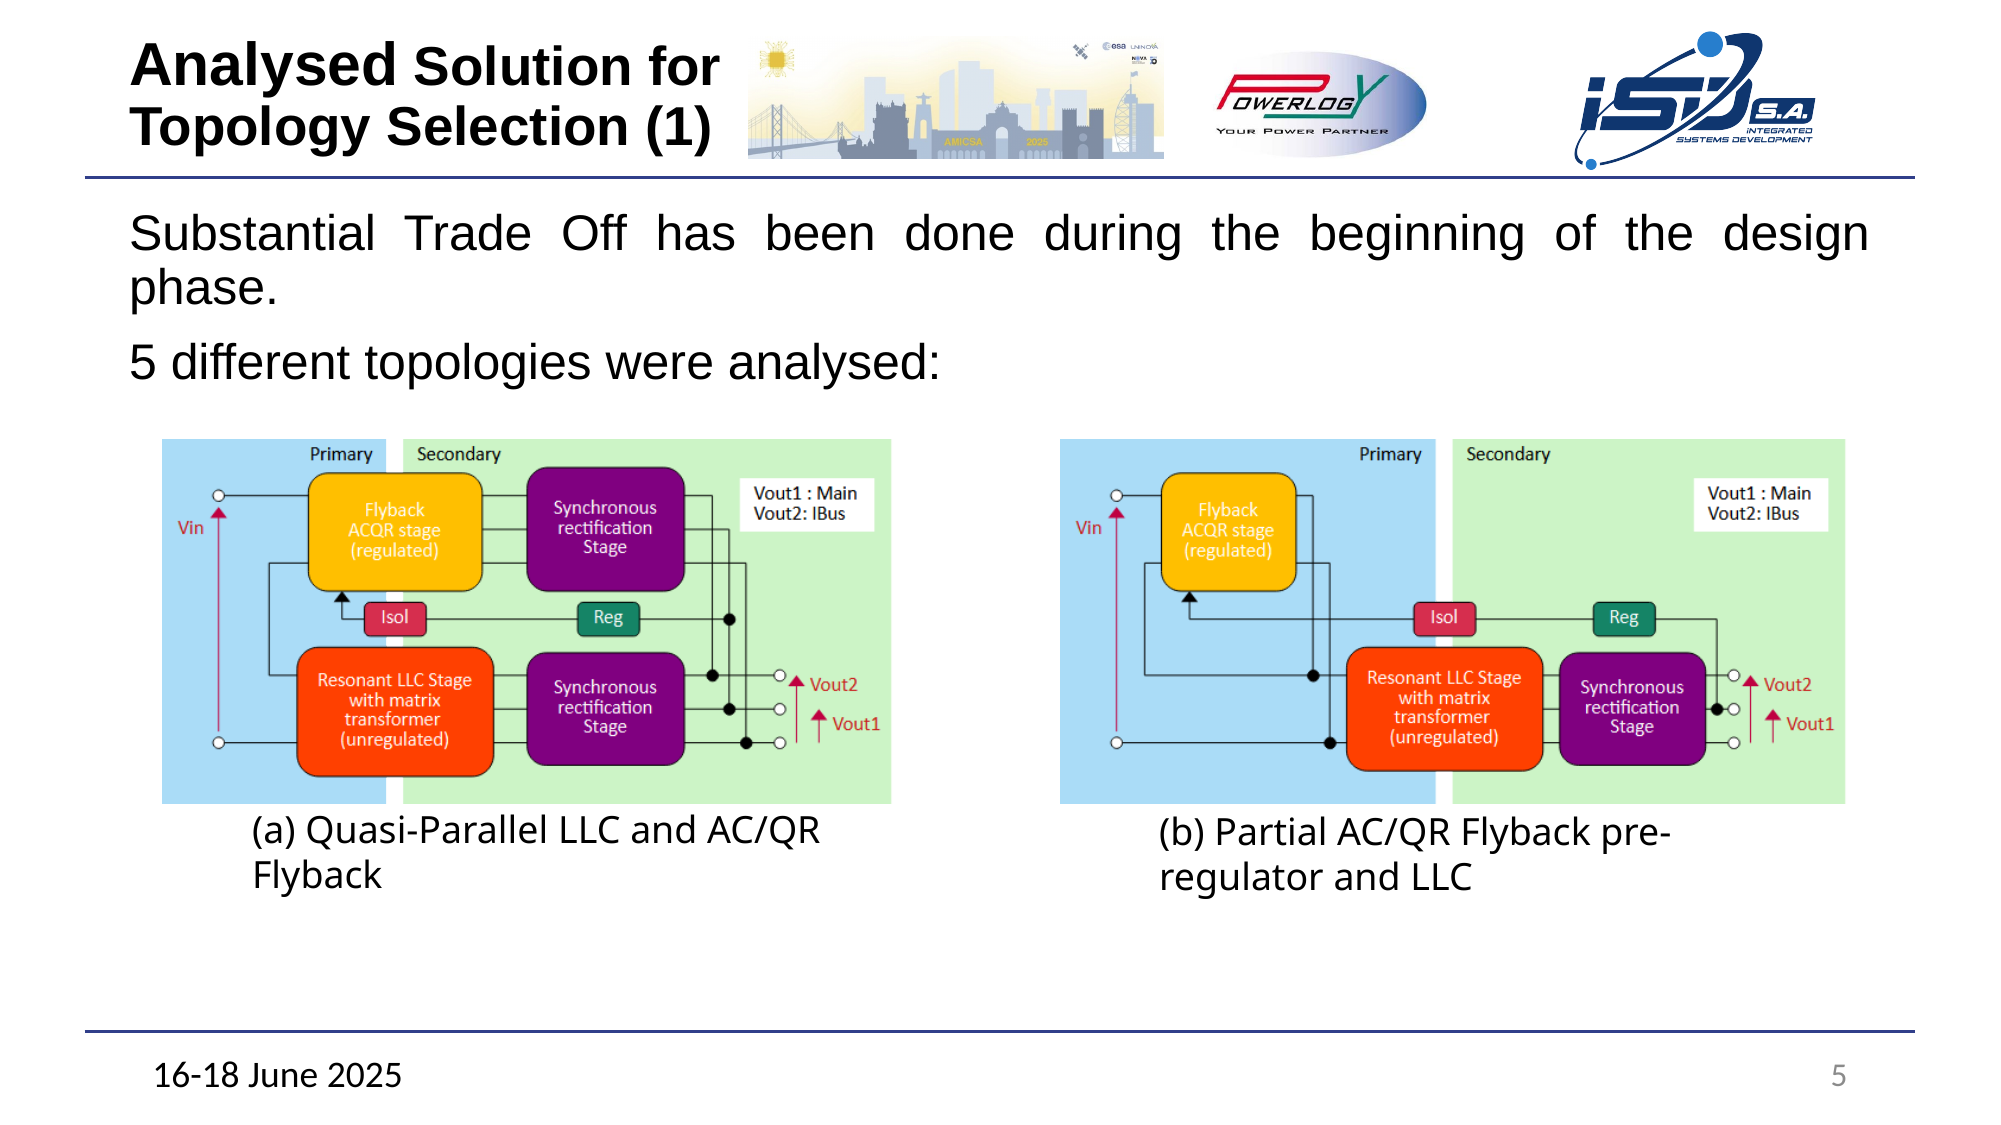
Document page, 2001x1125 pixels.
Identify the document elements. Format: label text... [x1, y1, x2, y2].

picture [1189, 50, 1427, 159]
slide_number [137, 1042, 588, 1103]
slide_number 5 [1412, 1042, 1863, 1103]
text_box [1060, 439, 1850, 907]
title Analysed Solution for Topology Selection (1) [114, 25, 808, 166]
list Substantial Trade Off has been done during the beginning of the design phase. 5 different topologies were analysed: [114, 199, 1886, 1010]
picture [1571, 28, 1818, 172]
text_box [162, 439, 897, 860]
picture [748, 36, 1164, 159]
